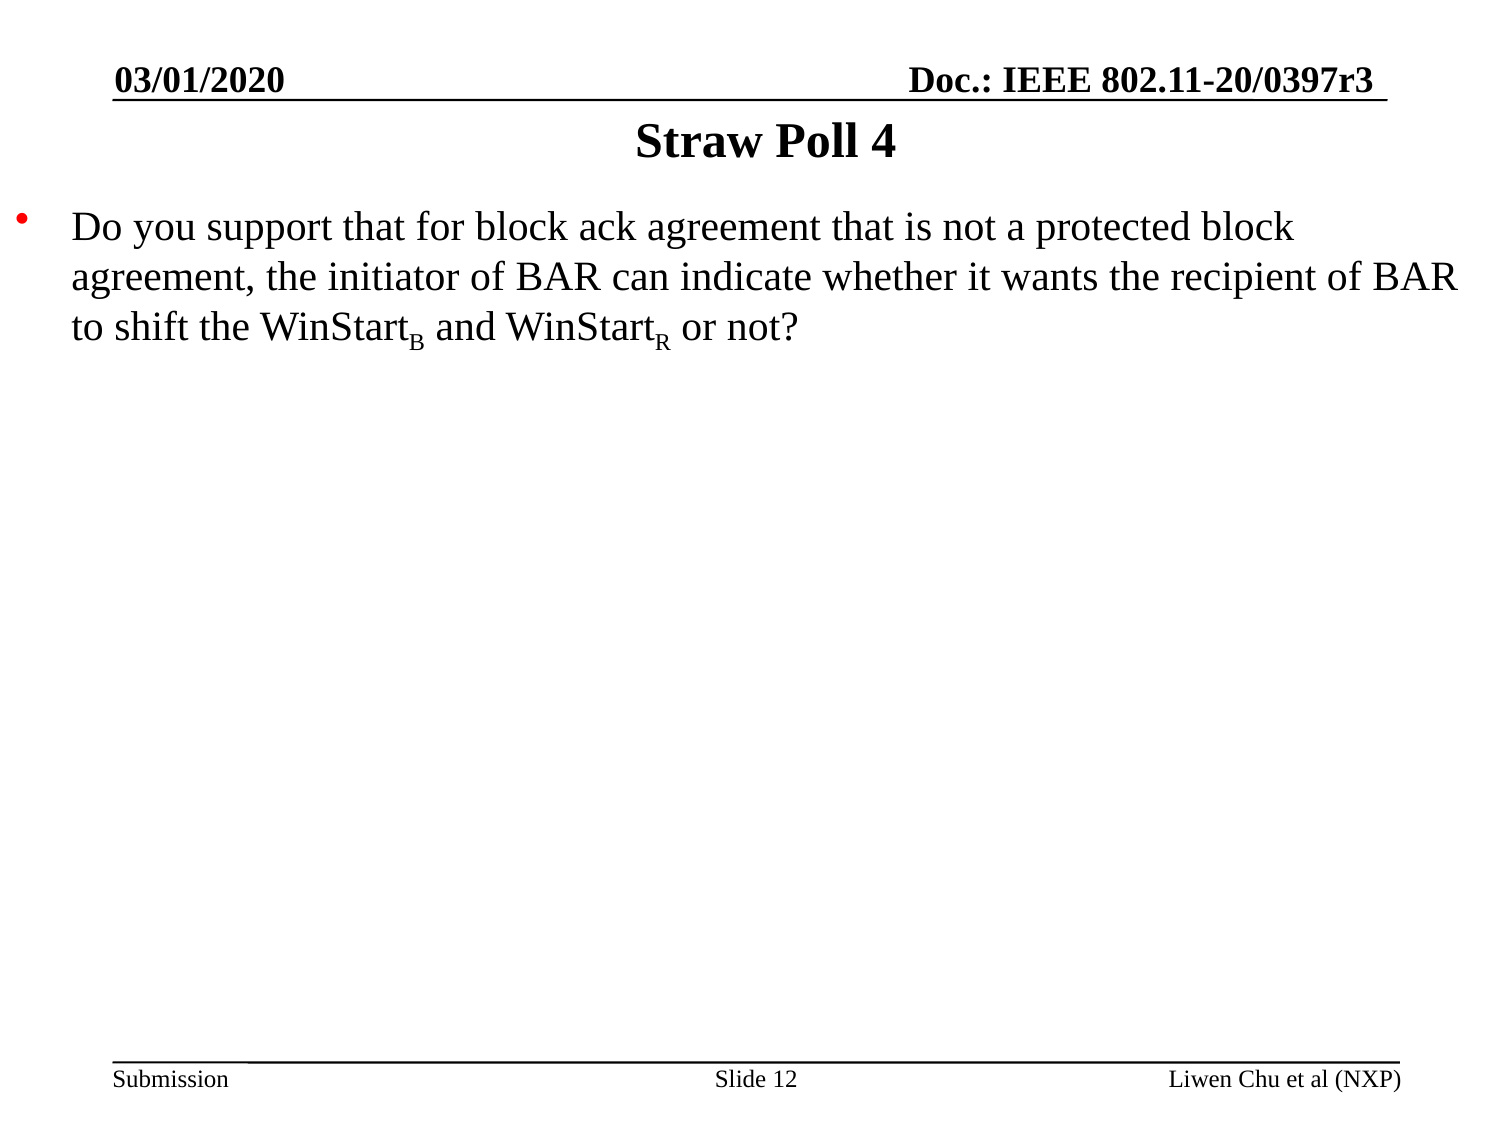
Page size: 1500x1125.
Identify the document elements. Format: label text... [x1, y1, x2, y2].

title Straw Poll 4 [31, 68, 1500, 190]
slide_number Slide 12 [712, 1061, 800, 1093]
list Do you support that for block ack agreement that is not a protected block agreement, the initiator of BAR can indicate whether it wants the recipient of BAR to shift the WinStartB and WinStartR or not? [0, 190, 1500, 413]
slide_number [114, 54, 288, 101]
footer Liwen Chu et al (NXP) [1165, 1061, 1402, 1093]
